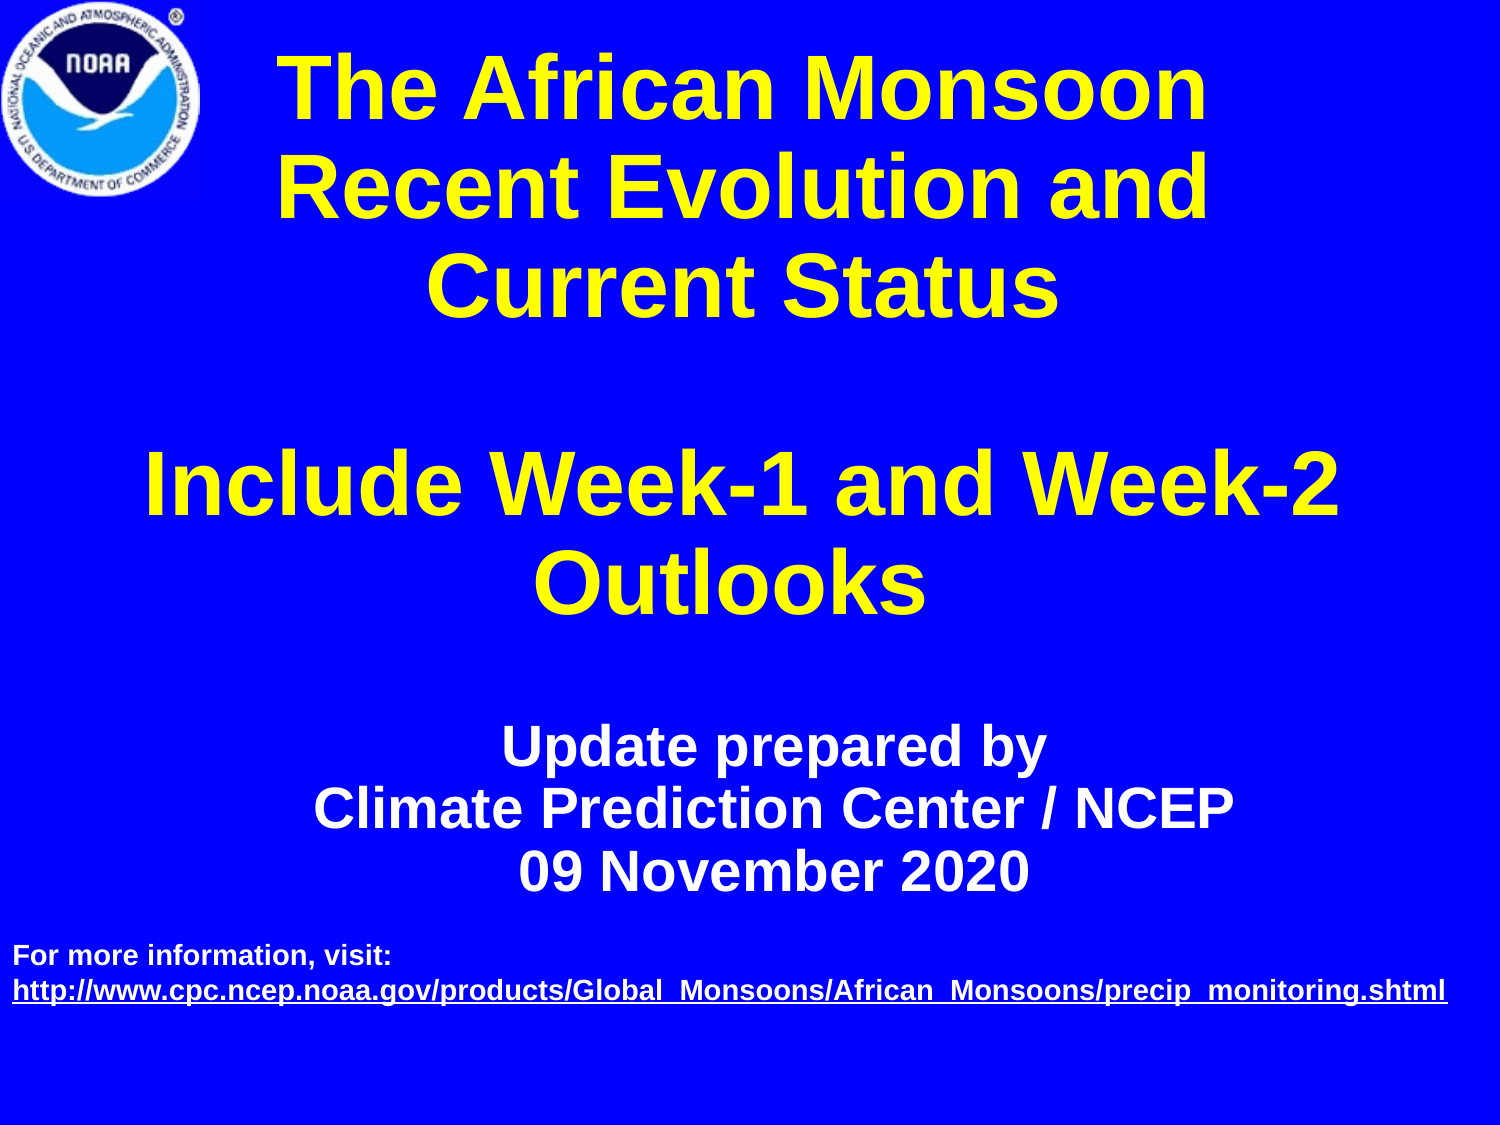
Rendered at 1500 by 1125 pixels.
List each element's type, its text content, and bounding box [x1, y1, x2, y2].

title The African Monsoon Recent Evolution and Current Status Include Week-1 and Week-2 Outlooks [112, 37, 1376, 638]
picture [0, 0, 200, 200]
text_box Update prepared by Climate Prediction Center / NCEP 09 November 2020 [275, 708, 1275, 912]
text_box For more information, visit: http://www.cpc.ncep.noaa.gov/products/Global_Monsoons/African_Monsoons/precip_monitoring.shtml [0, 929, 1471, 1014]
